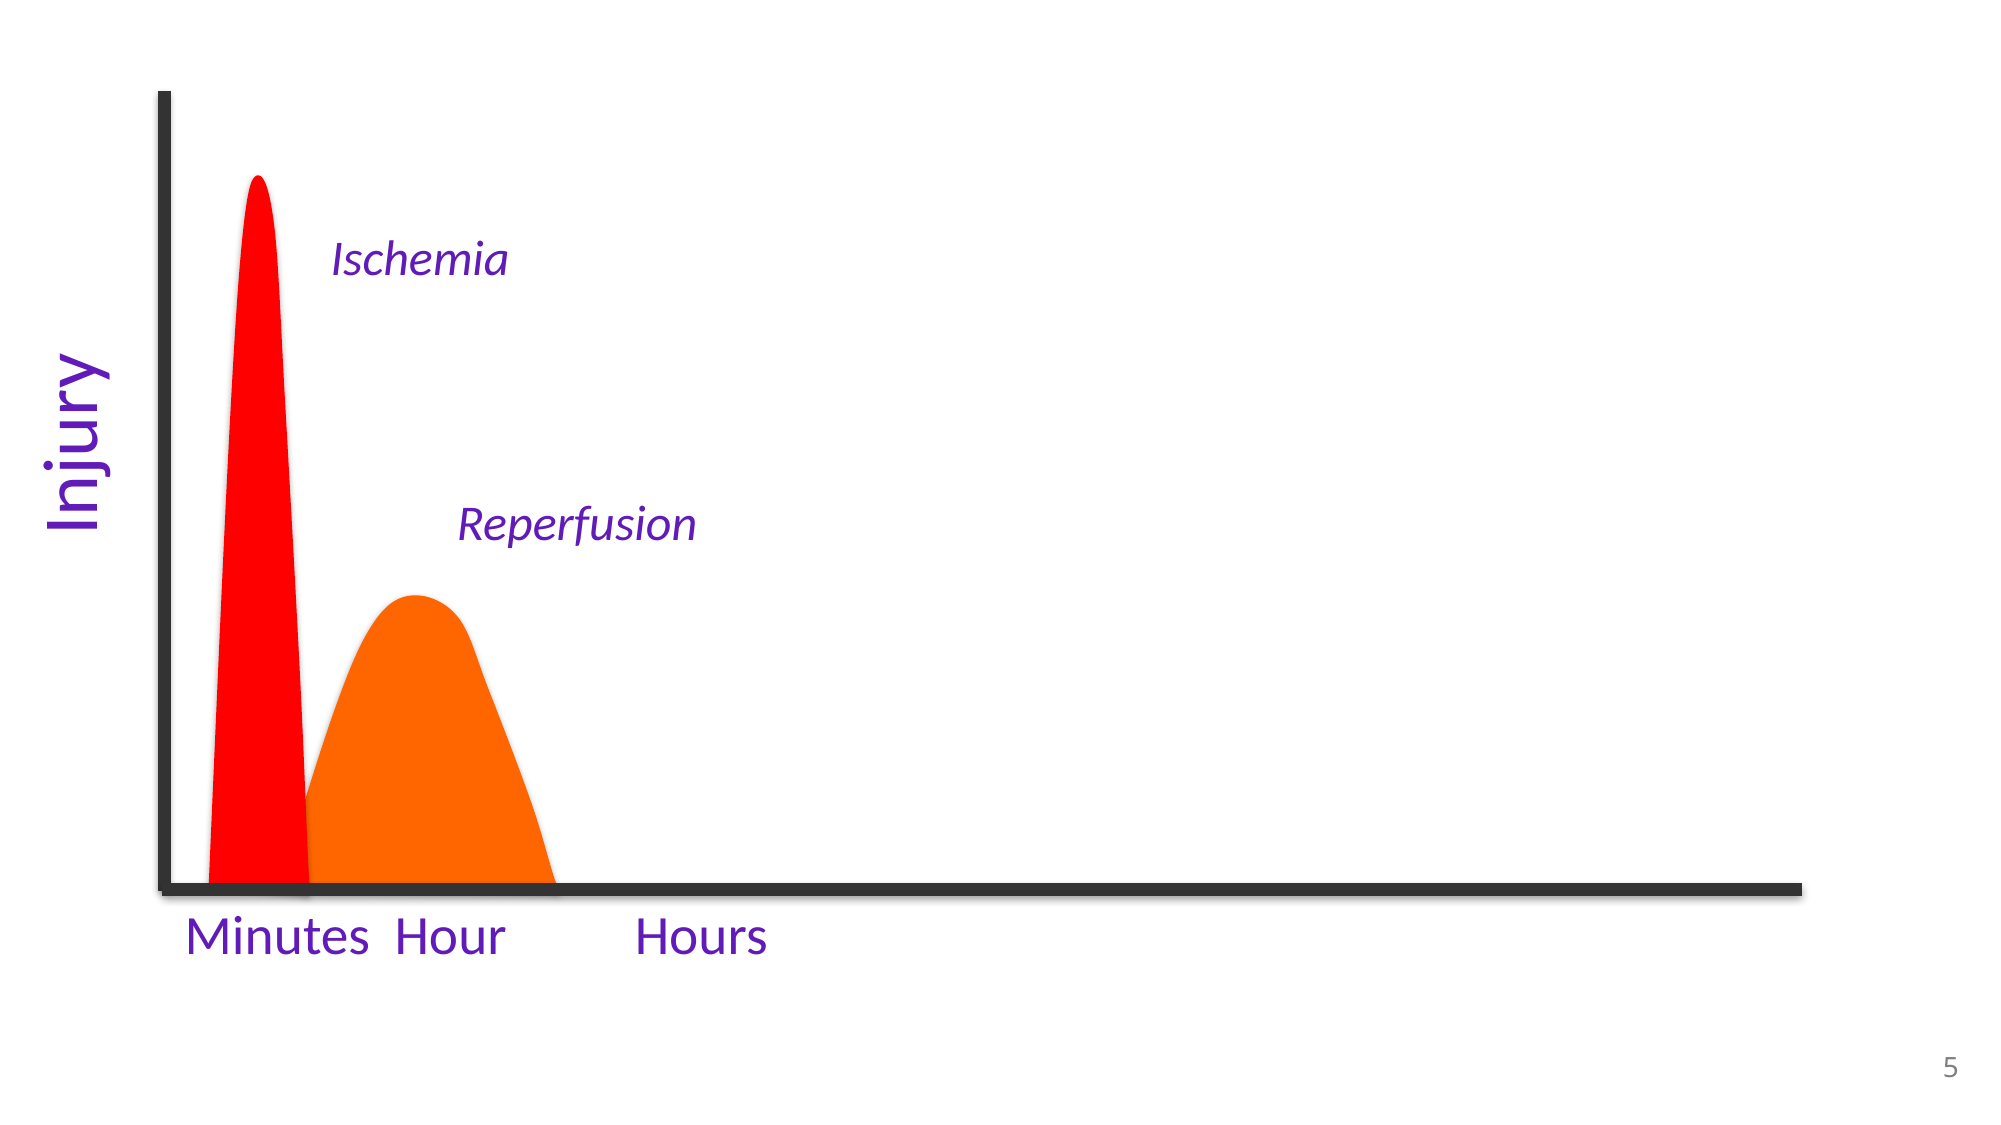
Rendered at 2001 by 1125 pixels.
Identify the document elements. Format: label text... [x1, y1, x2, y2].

text_box Reperfusion [436, 480, 733, 541]
text_box Hour [374, 901, 530, 956]
text_box Minutes [164, 901, 374, 956]
text_box [211, 177, 308, 881]
picture [1921, 1027, 2001, 1125]
text_box Ischemia [310, 215, 545, 276]
text_box Hours [614, 901, 791, 956]
slide_number 5 [1858, 1025, 1979, 1112]
text_box [309, 597, 554, 881]
text_box Injury [9, 298, 124, 556]
